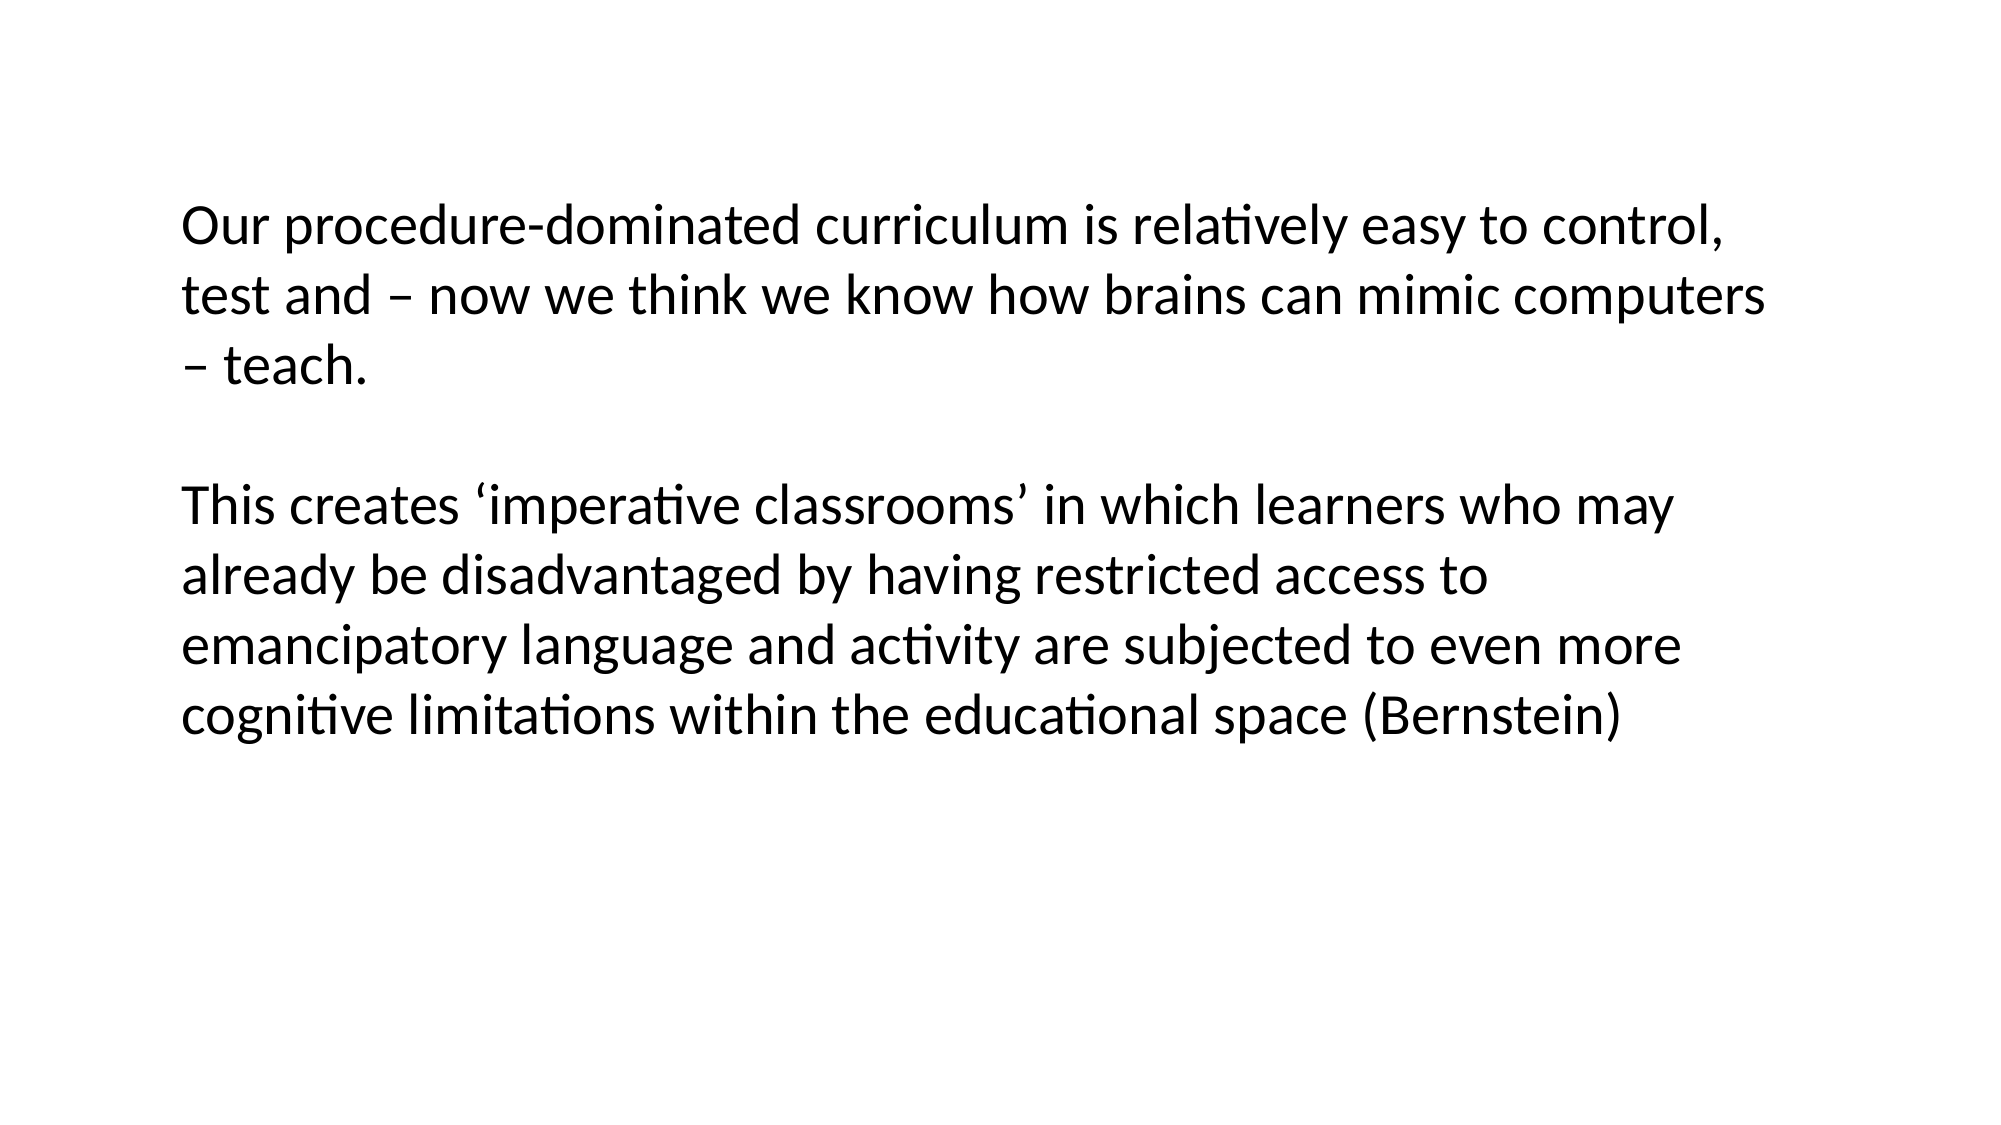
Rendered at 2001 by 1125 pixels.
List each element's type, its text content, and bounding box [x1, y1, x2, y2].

text_box Our procedure-dominated curriculum is relatively easy to control, test and – now we think we know how brains can mimic computers – teach. This creates ‘imperative classrooms’ in which learners who may already be disadvantaged by having restricted access to emancipatory language and activity are subjected to even more cognitive limitations within the educational space (Bernstein) [166, 178, 1800, 799]
